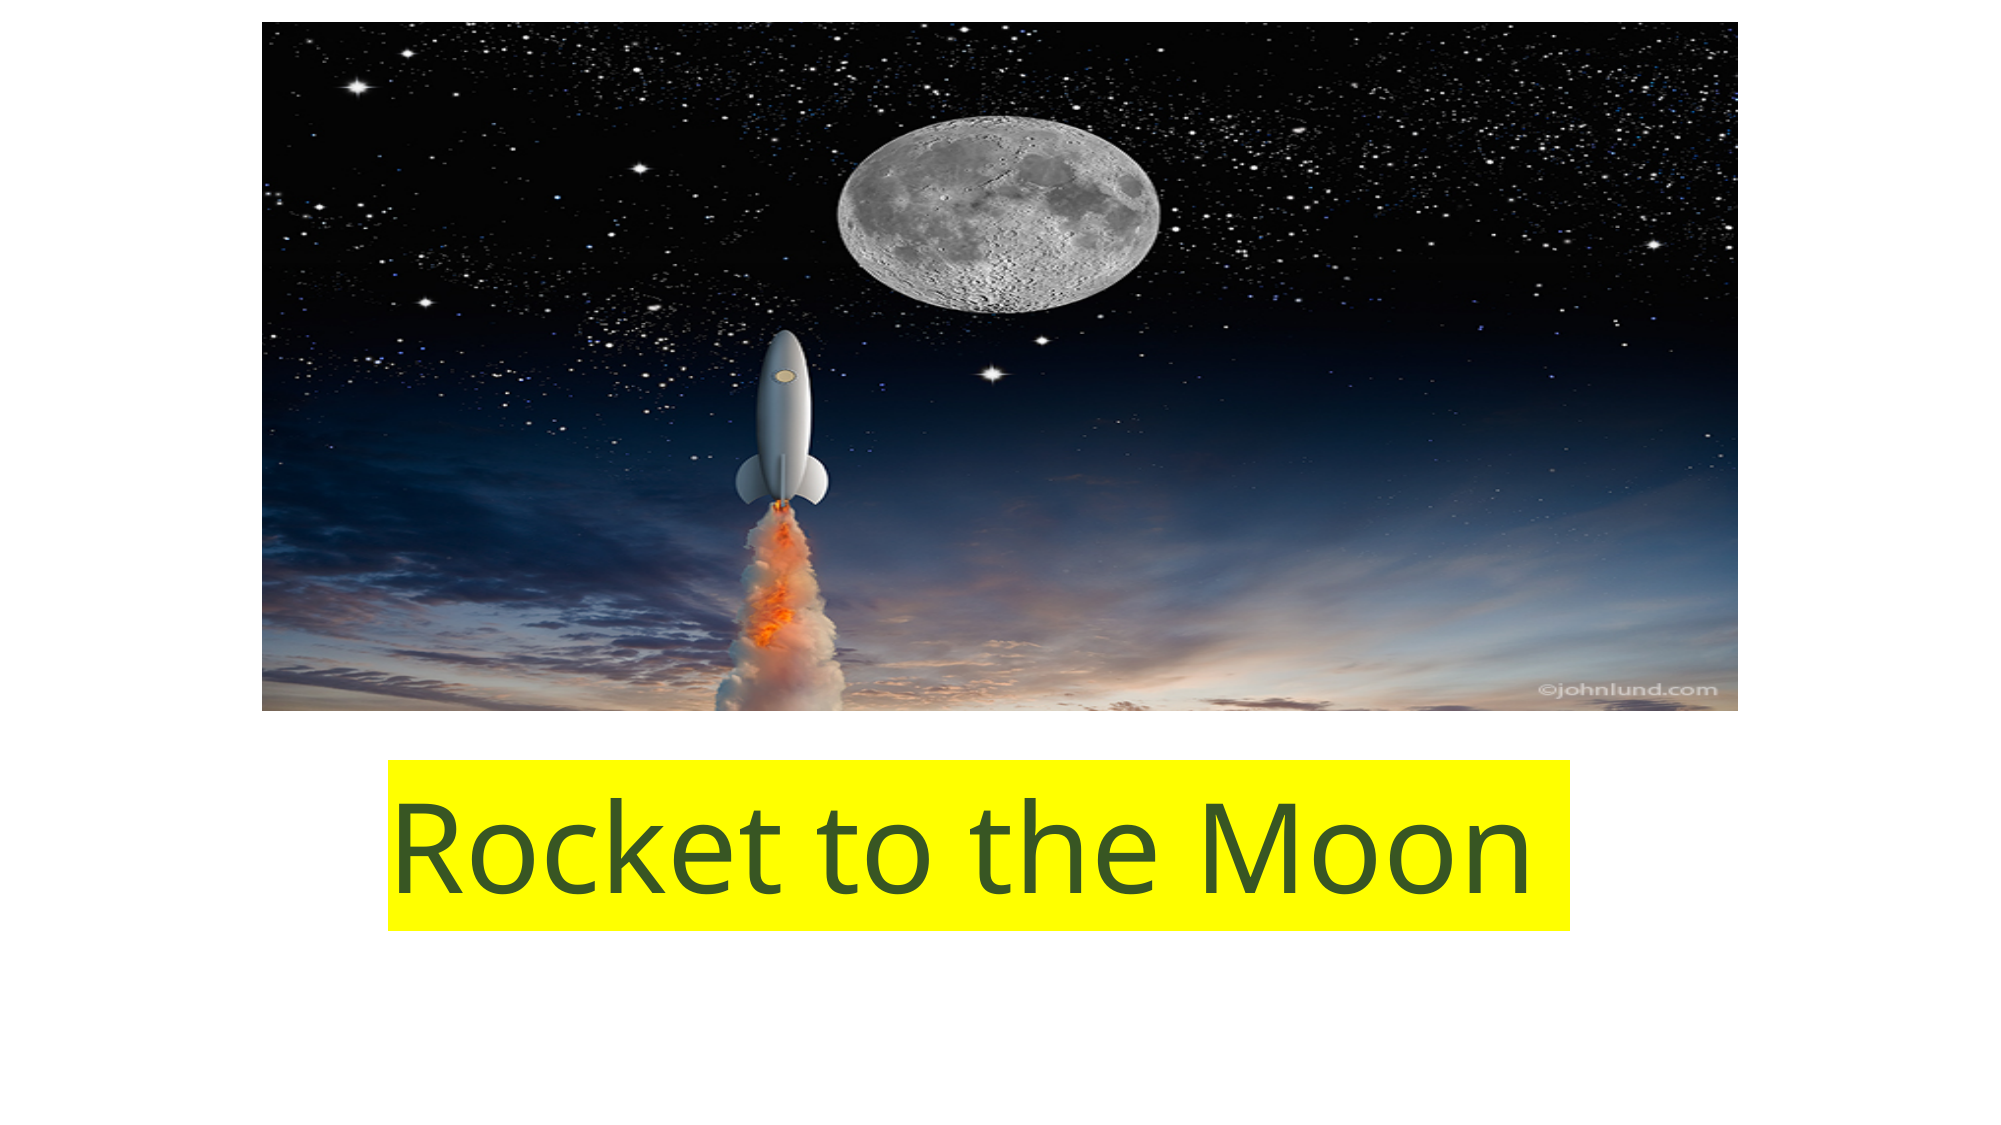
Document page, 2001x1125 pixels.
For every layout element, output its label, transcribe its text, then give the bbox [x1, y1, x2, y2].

text_box Rocket to the Moon [19, 761, 1938, 927]
picture [262, 22, 1738, 711]
